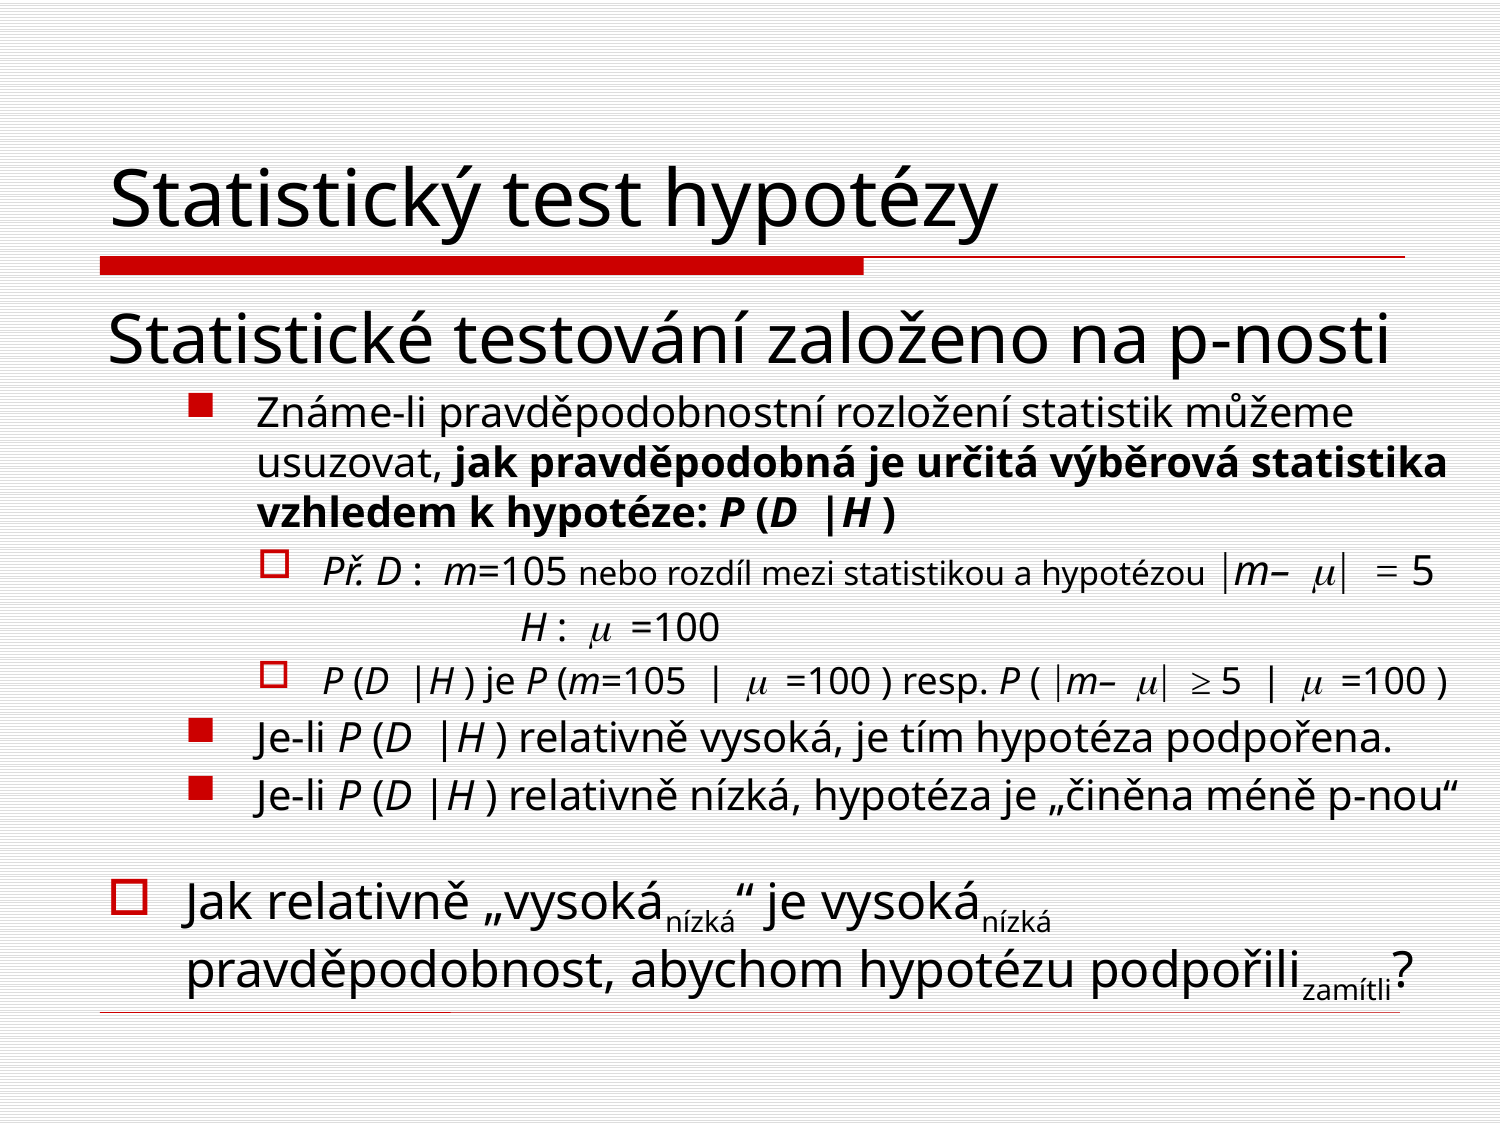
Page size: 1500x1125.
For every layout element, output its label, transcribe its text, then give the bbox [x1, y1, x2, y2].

list Statistické testování založeno na p-nosti Známe-li pravděpodobnostní rozložení statistik můžeme usuzovat, jak pravděpodobná je určitá výběrová statistika vzhledem k hypotéze: P (D |H ) Př. D : m=105 nebo rozdíl mezi statistikou a hypotézou |m– m| = 5 H : m =100 P (D |H ) je P (m=105 | m =100 ) resp. P ( |m– m| ≥ 5 | m =100 ) Je-li P (D |H ) relativně vysoká, je tím hypotéza podpořena. Je-li P (D |H ) relativně nízká, hypotéza je „činěna méně p-nou“ Jak relativně „vysokánízká“ je vysokánízká pravděpodobnost, abychom hypotézu podpořilizamítli? [92, 287, 1483, 988]
title Statistický test hypotézy [94, 50, 1407, 250]
